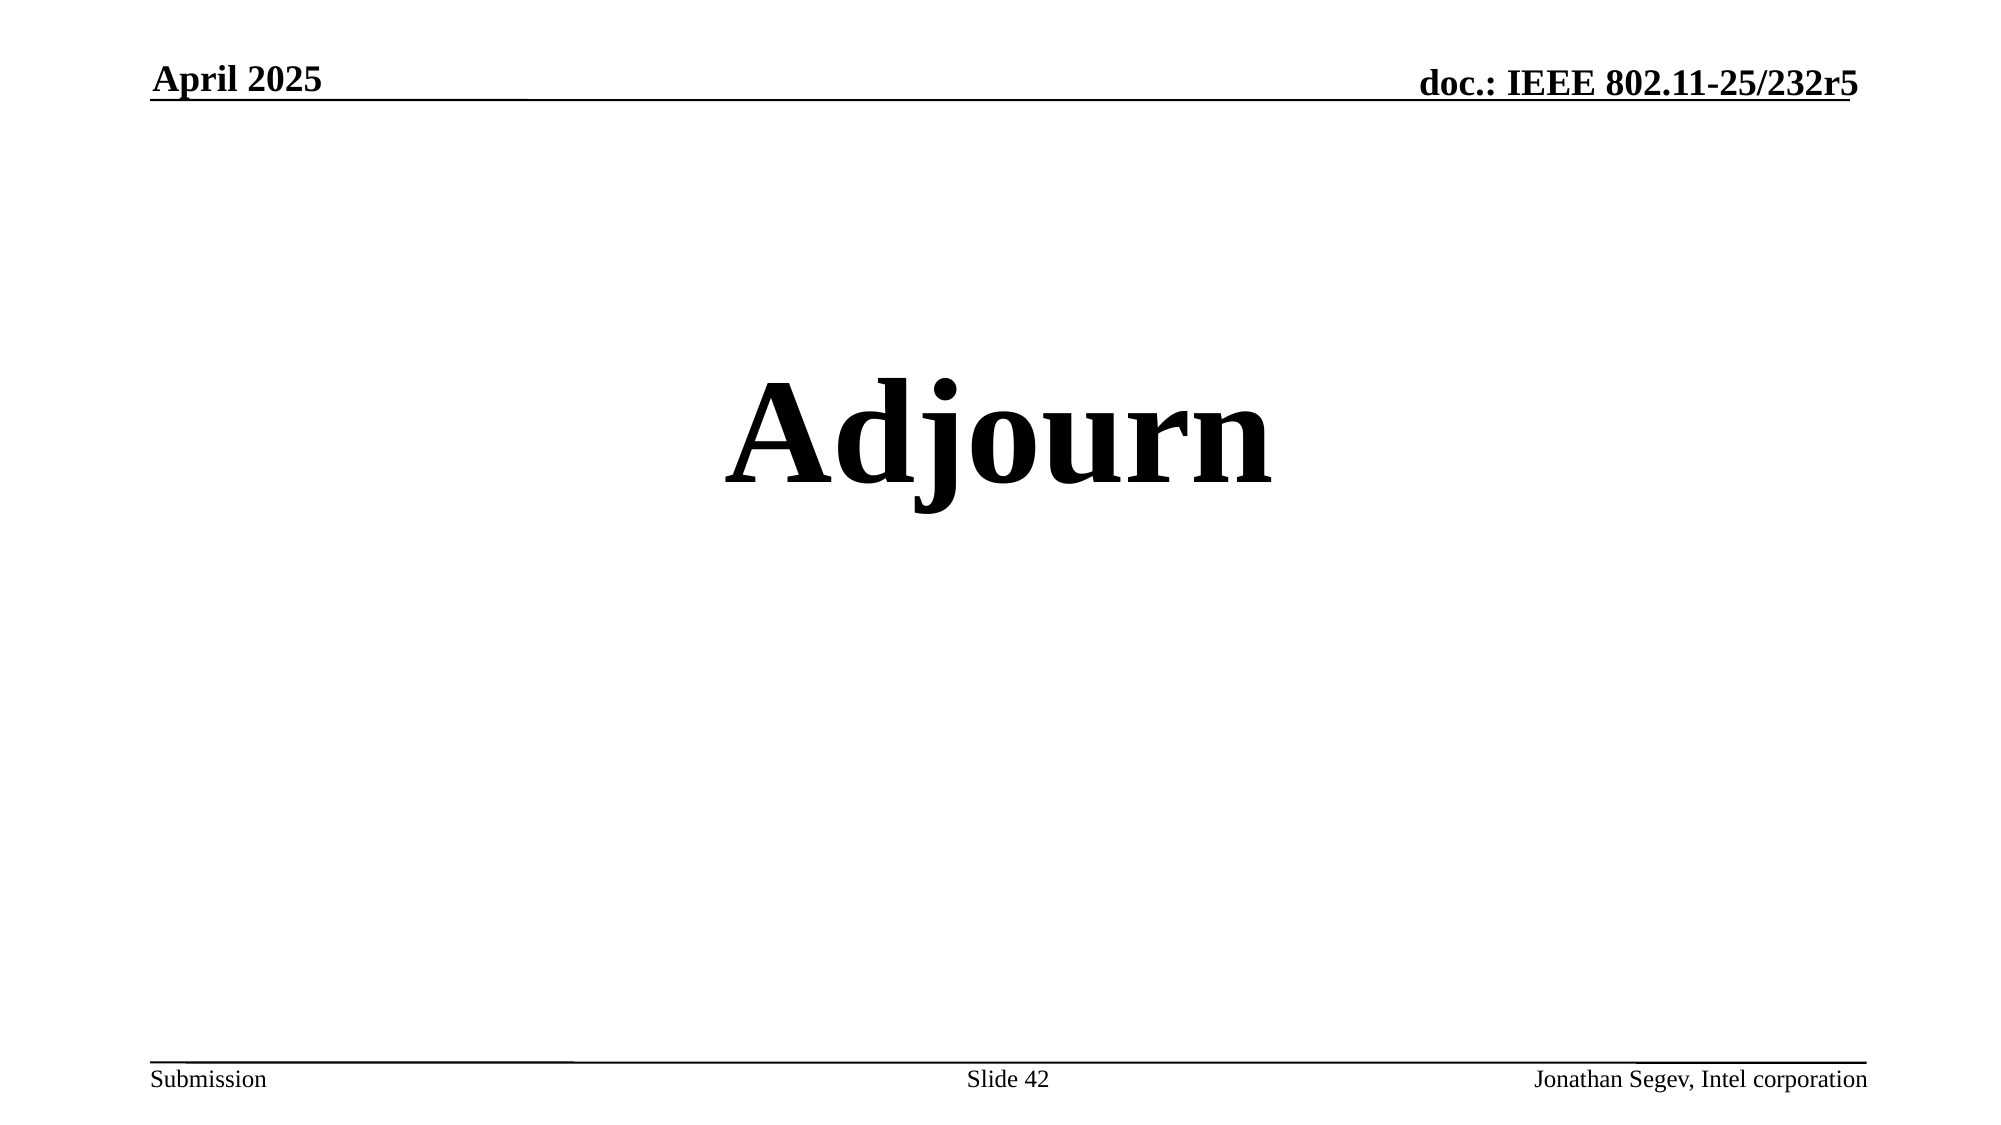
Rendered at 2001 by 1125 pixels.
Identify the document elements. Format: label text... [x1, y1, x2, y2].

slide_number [152, 54, 563, 100]
slide_number Slide 42 [950, 1061, 1067, 1123]
footer Jonathan Segev, Intel corporation [1171, 1061, 1869, 1093]
list Adjourn [149, 324, 1850, 1000]
